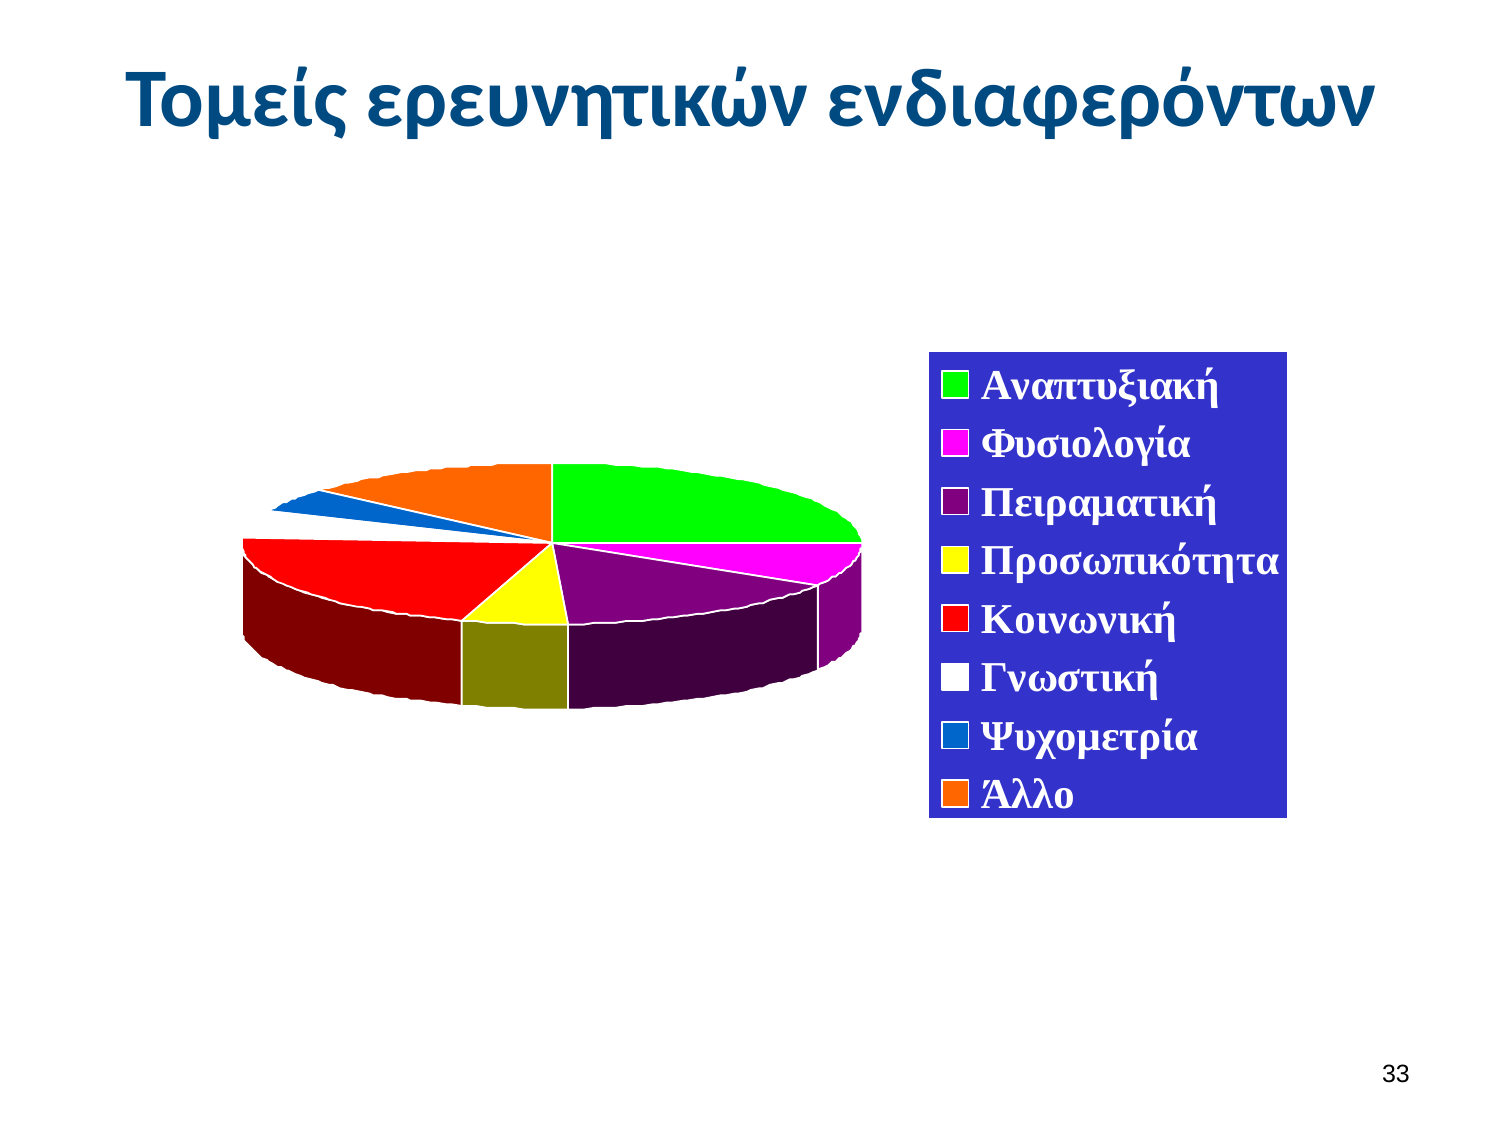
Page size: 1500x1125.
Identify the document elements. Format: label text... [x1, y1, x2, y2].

slide_number 32 [1074, 1042, 1425, 1103]
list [170, 207, 1306, 965]
title Τομείς ερευνητικών ενδιαφερόντων [76, 19, 1427, 169]
